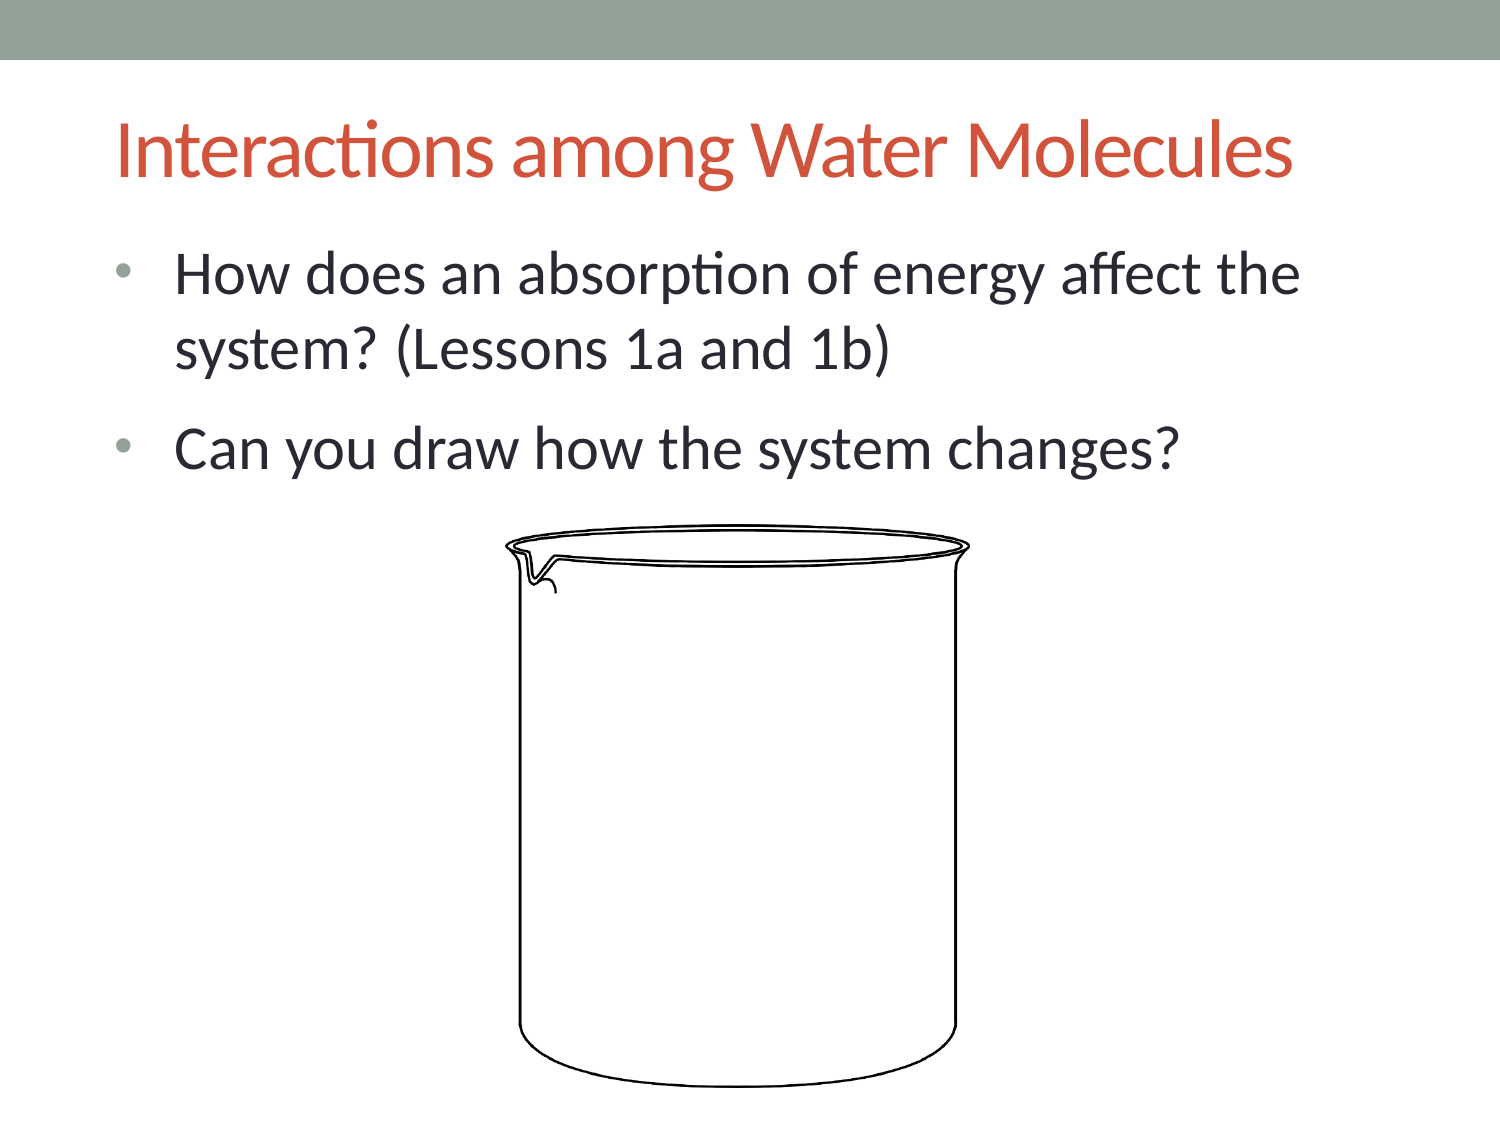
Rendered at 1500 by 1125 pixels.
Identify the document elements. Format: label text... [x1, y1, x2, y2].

list How does an absorption of energy affect the system? (Lessons 1a and 1b) Can you draw how the system changes? [99, 224, 1450, 1025]
title Interactions among Water Molecules [99, 62, 1425, 224]
picture [505, 524, 970, 1088]
